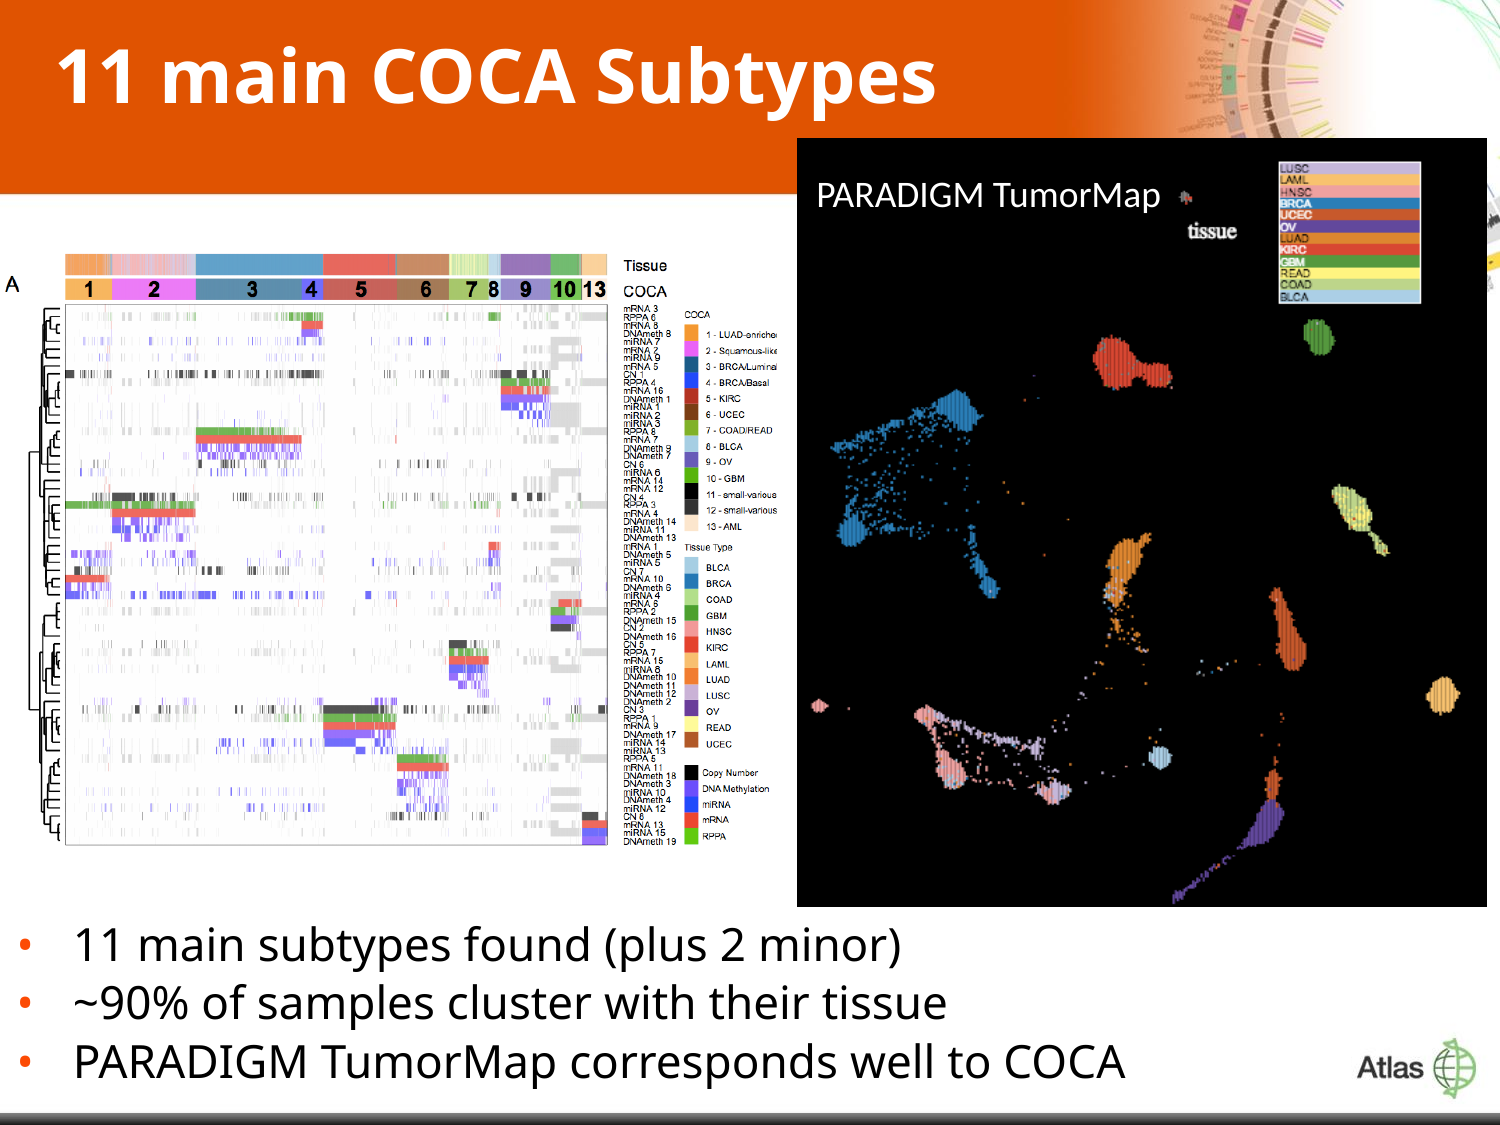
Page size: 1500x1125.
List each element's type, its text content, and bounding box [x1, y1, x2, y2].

picture [0, 0, 1500, 1125]
list 11 main subtypes found (plus 2 minor) ~90% of samples cluster with their tissue PARADIGM TumorMap corresponds well to COCA [1, 914, 1352, 1104]
title 11 main COCA Subtypes [39, 10, 1390, 138]
